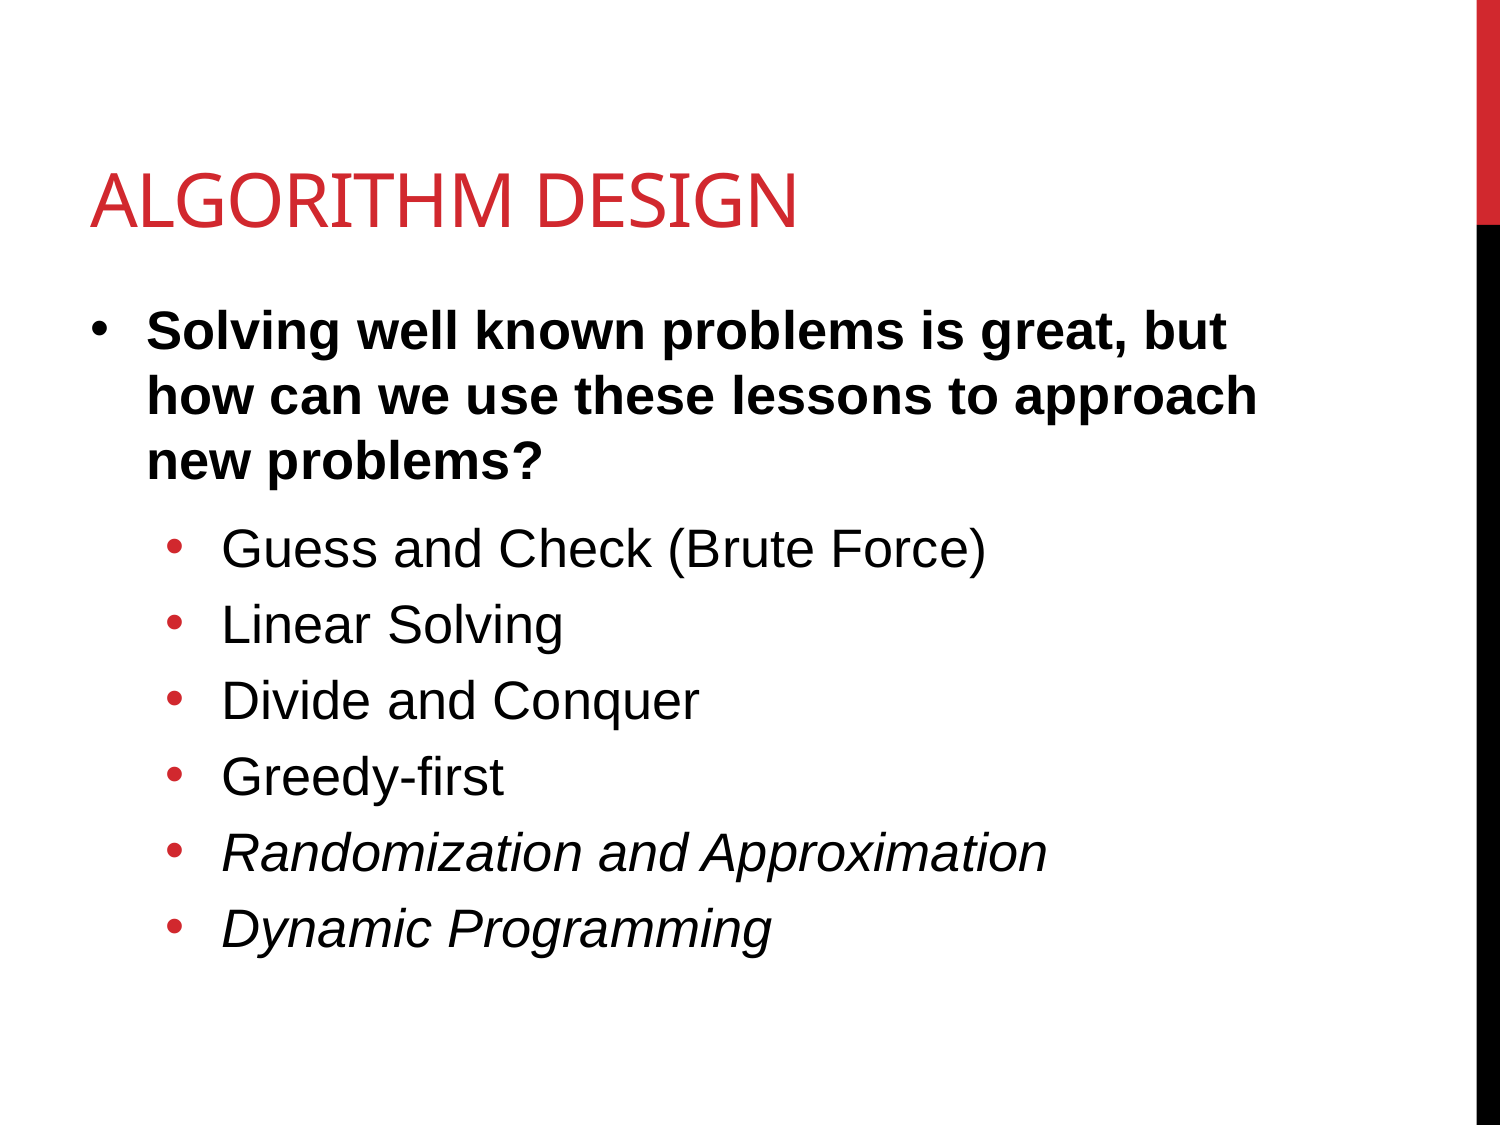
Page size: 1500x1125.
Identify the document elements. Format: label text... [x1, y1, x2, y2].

list Solving well known problems is great, but how can we use these lessons to approach new problems? Guess and Check (Brute Force) Linear Solving Divide and Conquer Greedy-first Randomization and Approximation Dynamic Programming [75, 287, 1325, 1052]
title Algorithm Design [75, 25, 1325, 250]
